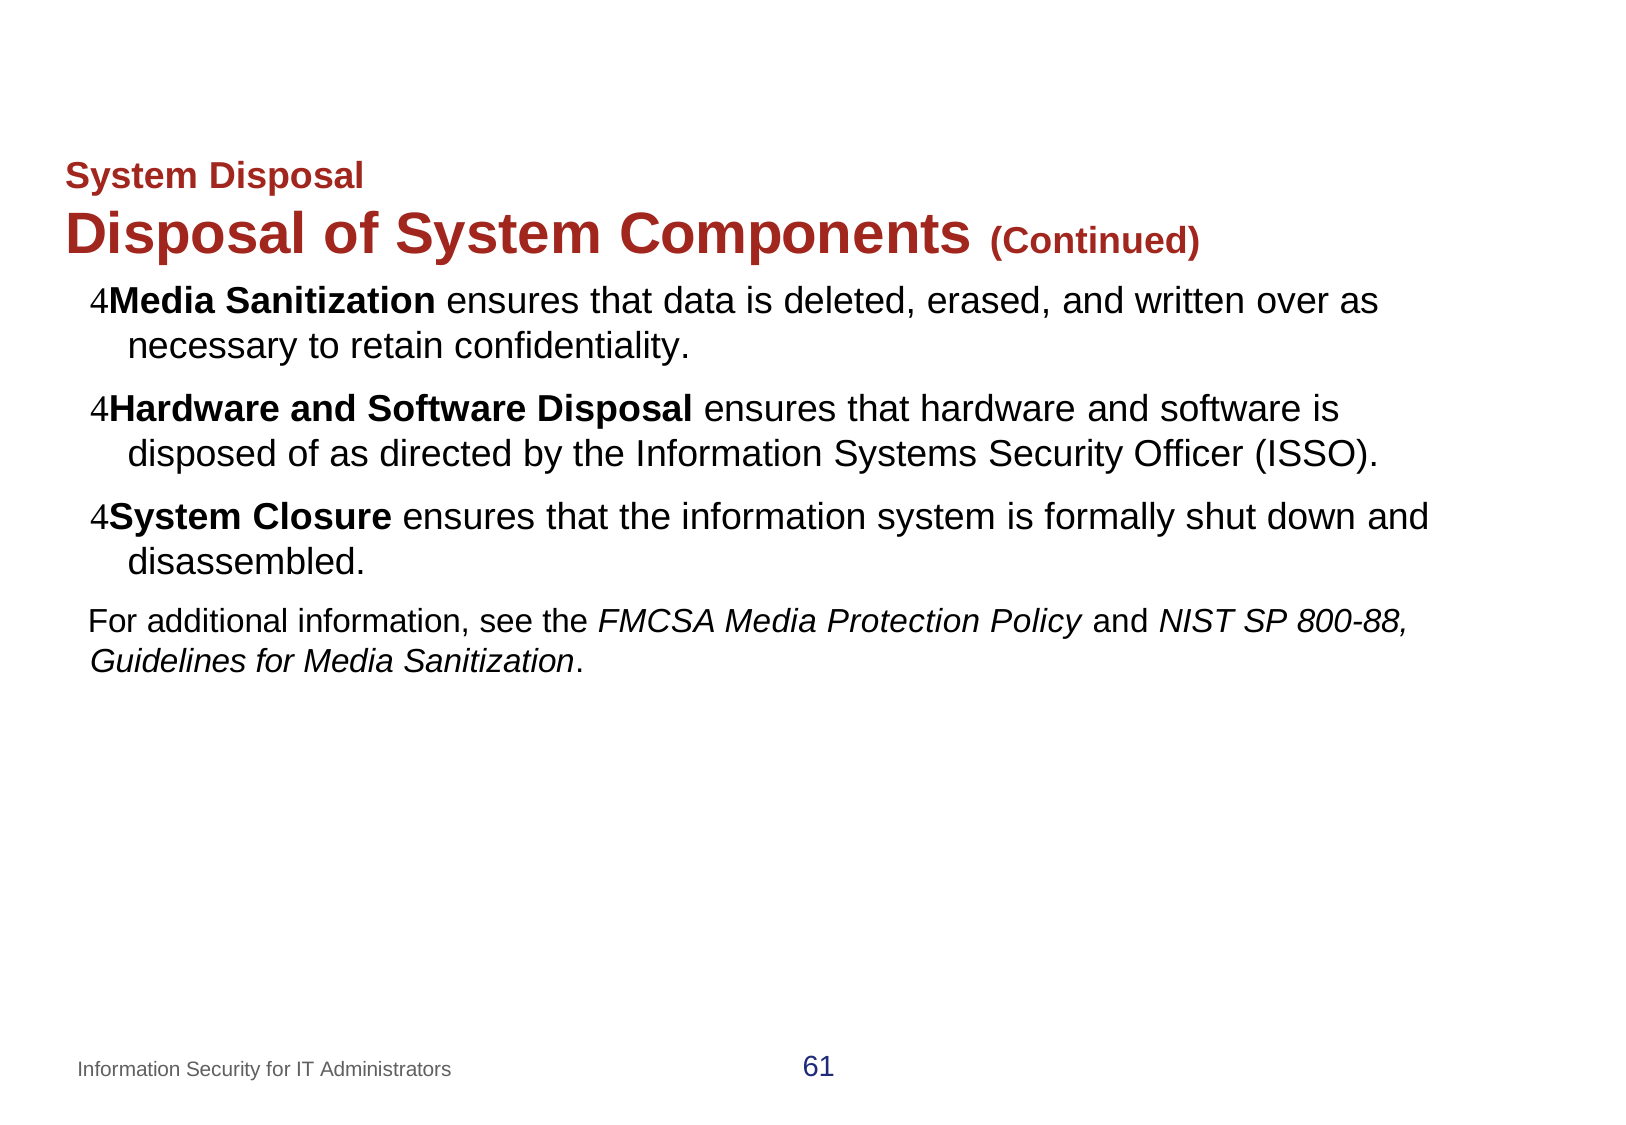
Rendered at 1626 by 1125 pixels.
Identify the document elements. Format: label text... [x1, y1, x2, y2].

slide_number 61 [798, 1047, 840, 1125]
list Media Sanitization ensures that data is deleted, erased, and written over as necessary to retain confidentiality. Hardware and Software Disposal ensures that hardware and software is disposed of as directed by the Information Systems Security Officer (ISSO). System Closure ensures that the information system is formally shut down and disassembled. For additional information, see the FMCSA Media Protection Policy and NIST SP 800-88, Guidelines for Media Sanitization. [87, 276, 1538, 914]
footer Information Security for IT Administrators [75, 1055, 457, 1125]
title System Disposal Disposal of System Components (Continued) [62, 151, 1563, 339]
